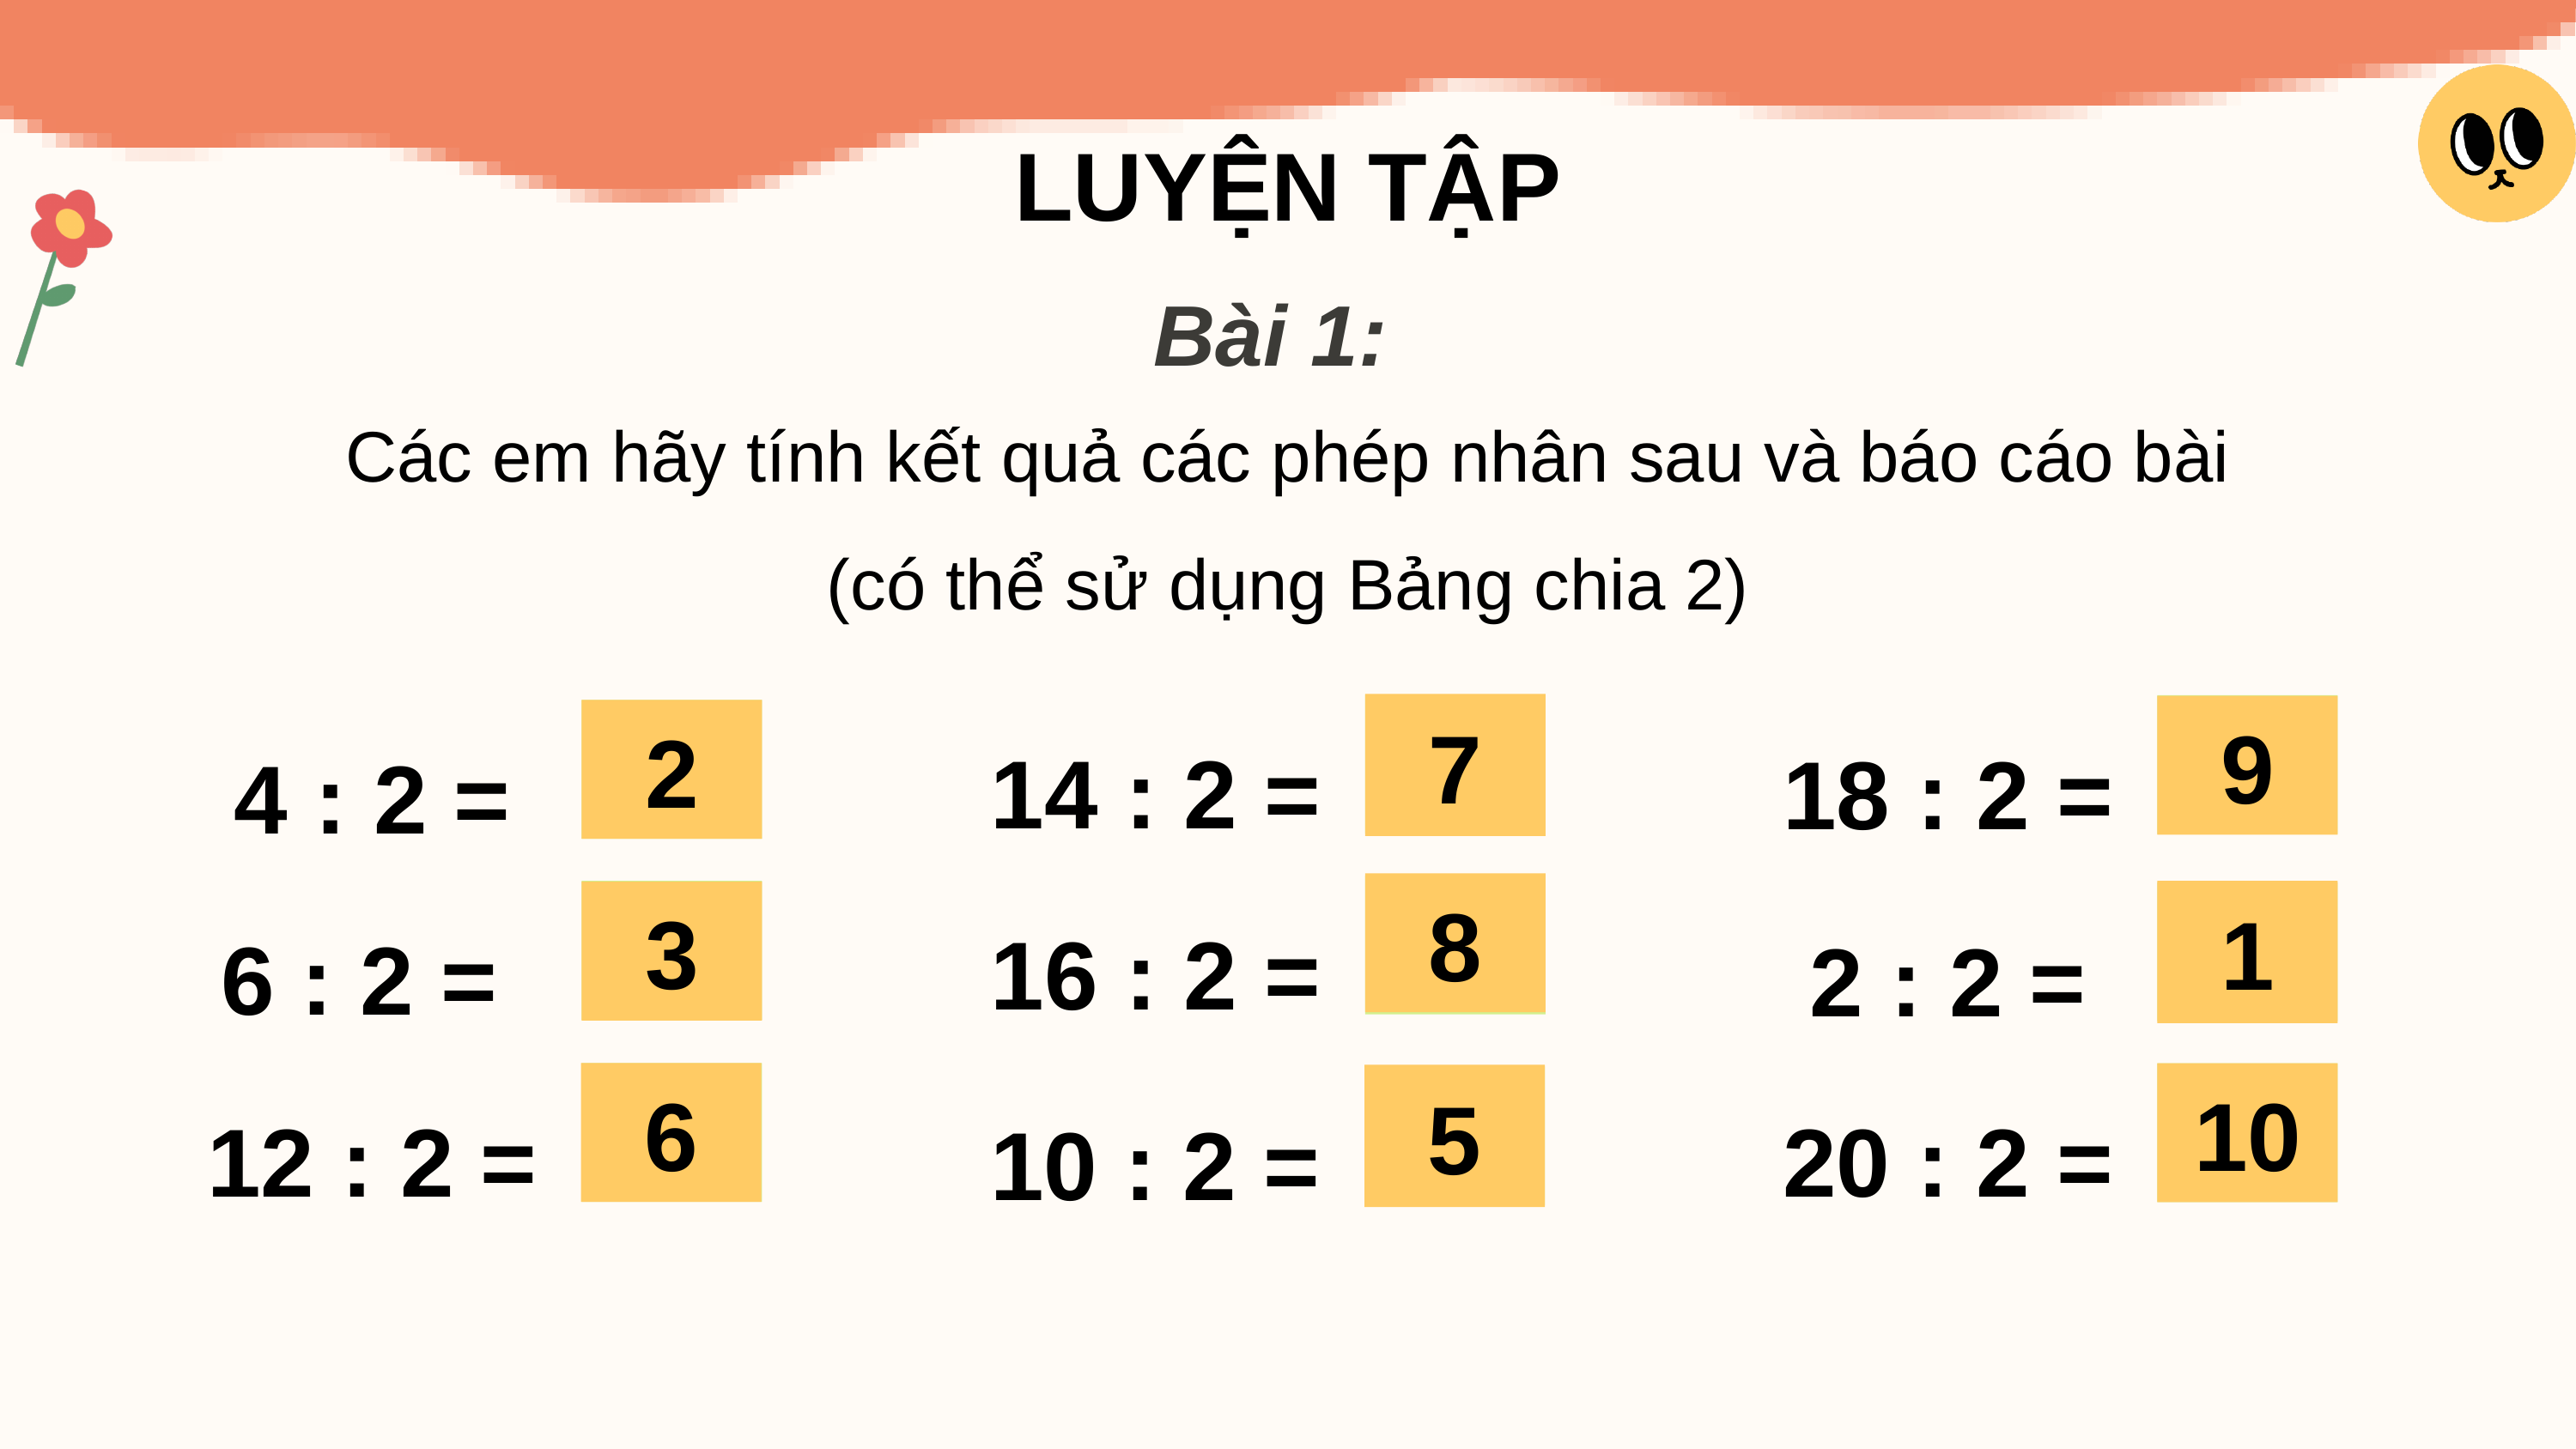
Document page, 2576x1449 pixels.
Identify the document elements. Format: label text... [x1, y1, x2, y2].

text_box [946, 674, 1546, 834]
text_box Các em hãy tính kết quả các phép nhân sau và báo cáo bài (có thể sử dụng Bảng chia 2) [282, 361, 2294, 631]
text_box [946, 854, 1546, 1015]
picture [0, 0, 2576, 380]
text_box Bài 1: [321, 227, 2244, 361]
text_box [1738, 1042, 2338, 1203]
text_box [1738, 861, 2338, 1022]
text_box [162, 860, 762, 1021]
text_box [945, 1046, 1546, 1206]
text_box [1738, 674, 2338, 834]
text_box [162, 1042, 762, 1203]
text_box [162, 679, 762, 840]
